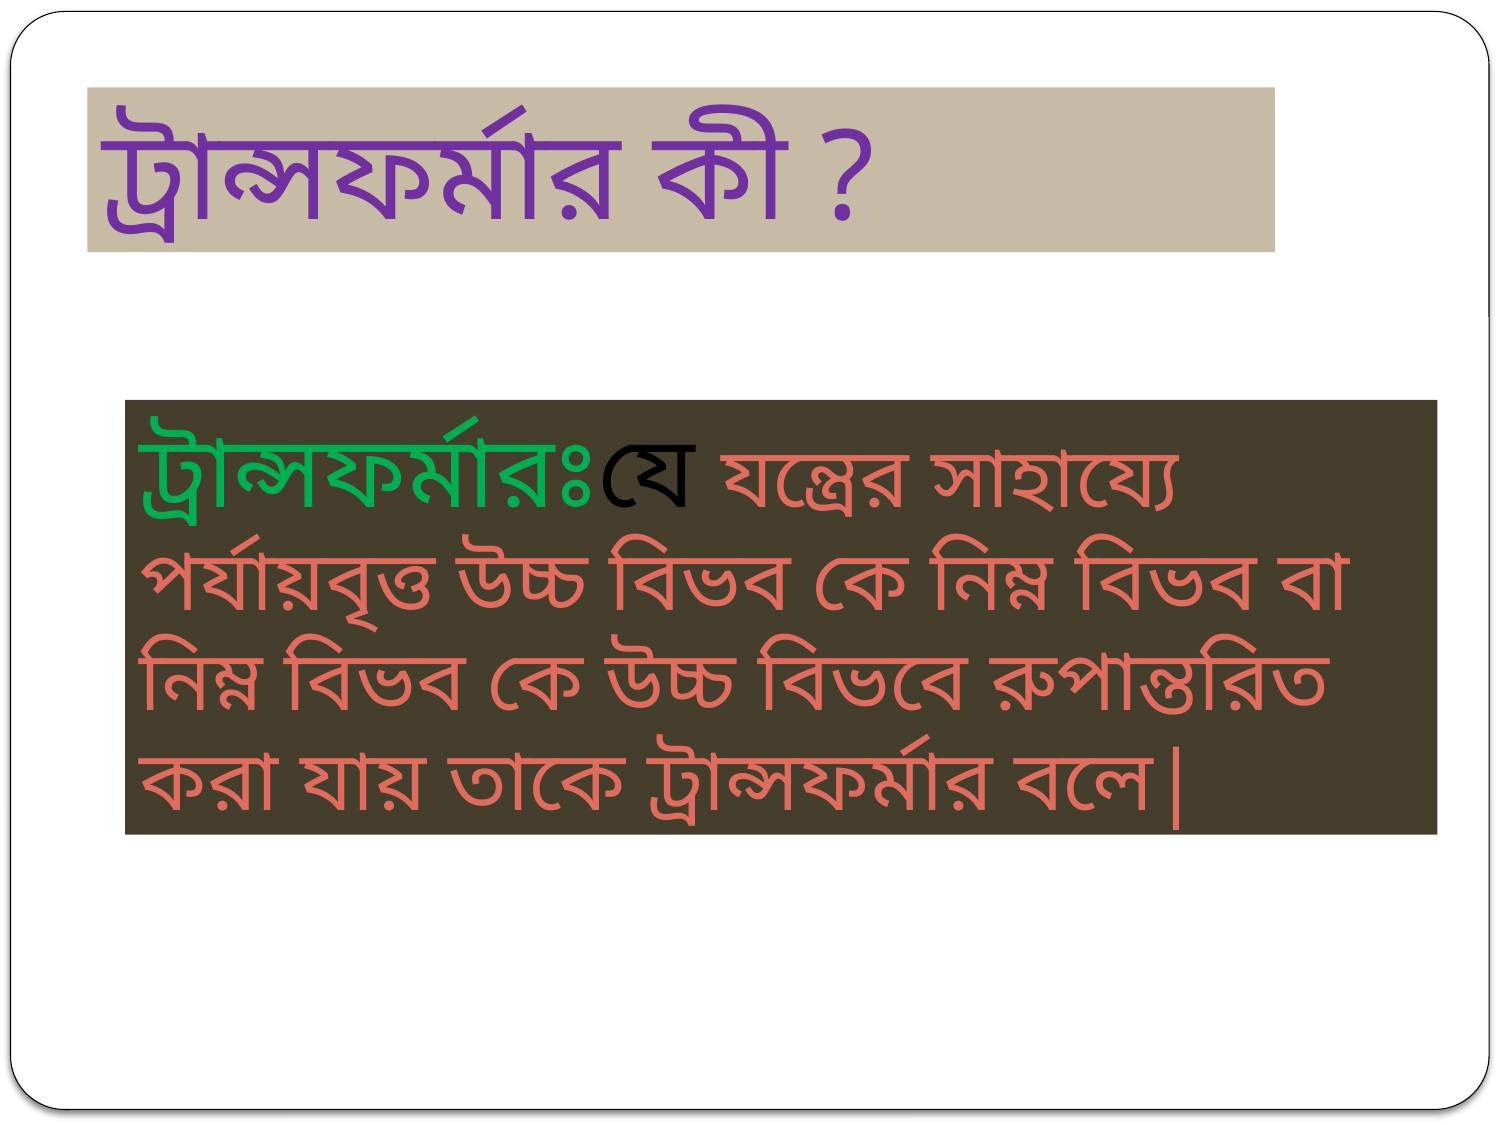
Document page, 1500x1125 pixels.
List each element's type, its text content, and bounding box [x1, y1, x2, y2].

text_box ট্রান্সফর্মার কী ? [87, 87, 1275, 253]
text_box ট্রান্সফর্মারঃযে যন্ত্রের সাহায্যে পর্যায়বৃত্ত উচ্চ বিভব কে নিম্ন বিভব বা নিম্ন বিভব কে উচ্চ বিভবে রুপান্তরিত করা যায় তাকে ট্রান্সফর্মার বলে| [125, 399, 1438, 835]
